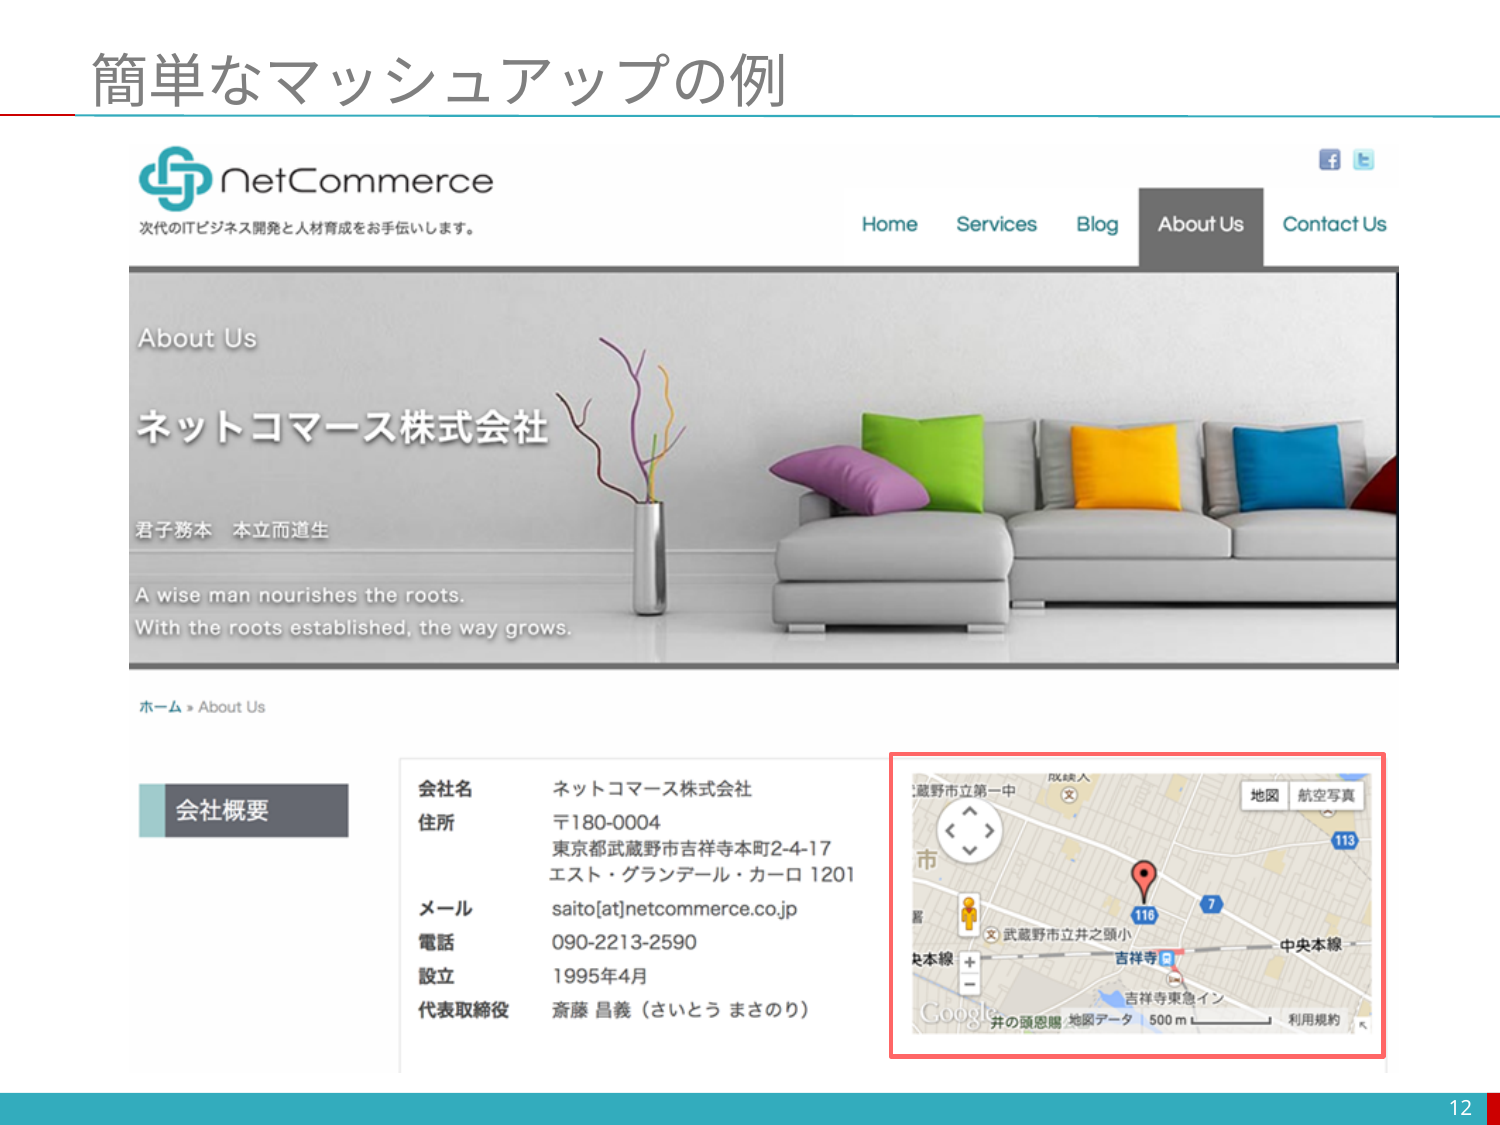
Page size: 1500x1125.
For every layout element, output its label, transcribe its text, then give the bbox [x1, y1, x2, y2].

title 簡単なマッシュアップの例 [75, 45, 1500, 114]
picture [129, 144, 1399, 1073]
slide_number 12 [1137, 1091, 1488, 1125]
